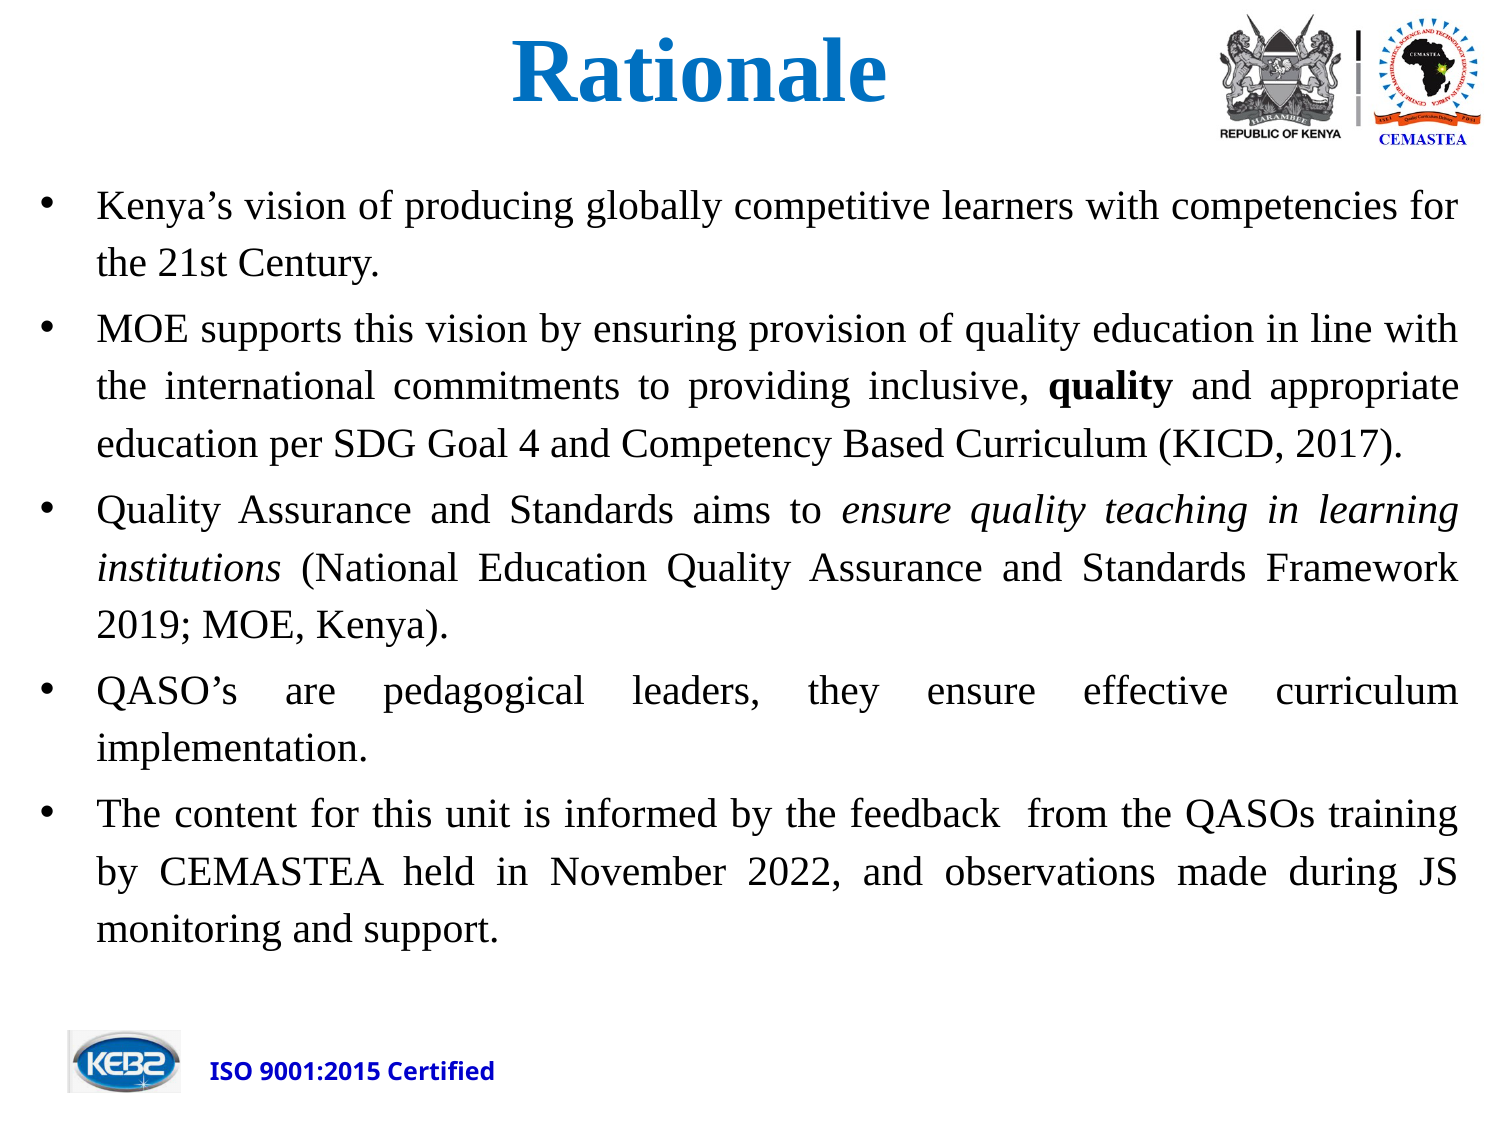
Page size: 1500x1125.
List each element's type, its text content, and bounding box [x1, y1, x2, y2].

picture [1200, 9, 1500, 156]
title Rationale [24, 26, 1375, 162]
picture [67, 1030, 181, 1093]
list Kenya’s vision of producing globally competitive learners with competencies for the 21st Century. MOE supports this vision by ensuring provision of quality education in line with the international commitments to providing inclusive, quality and appropriate education per SDG Goal 4 and Competency Based Curriculum (KICD, 2017). Quality Assurance and Standards aims to ensure quality teaching in learning institutions (National Education Quality Assurance and Standards Framework 2019; MOE, Kenya). QASO’s are pedagogical leaders, they ensure effective curriculum implementation. The content for this unit is informed by the feedback from the QASOs training by CEMASTEA held in November 2022, and observations made during JS monitoring and support. [24, 162, 1475, 905]
